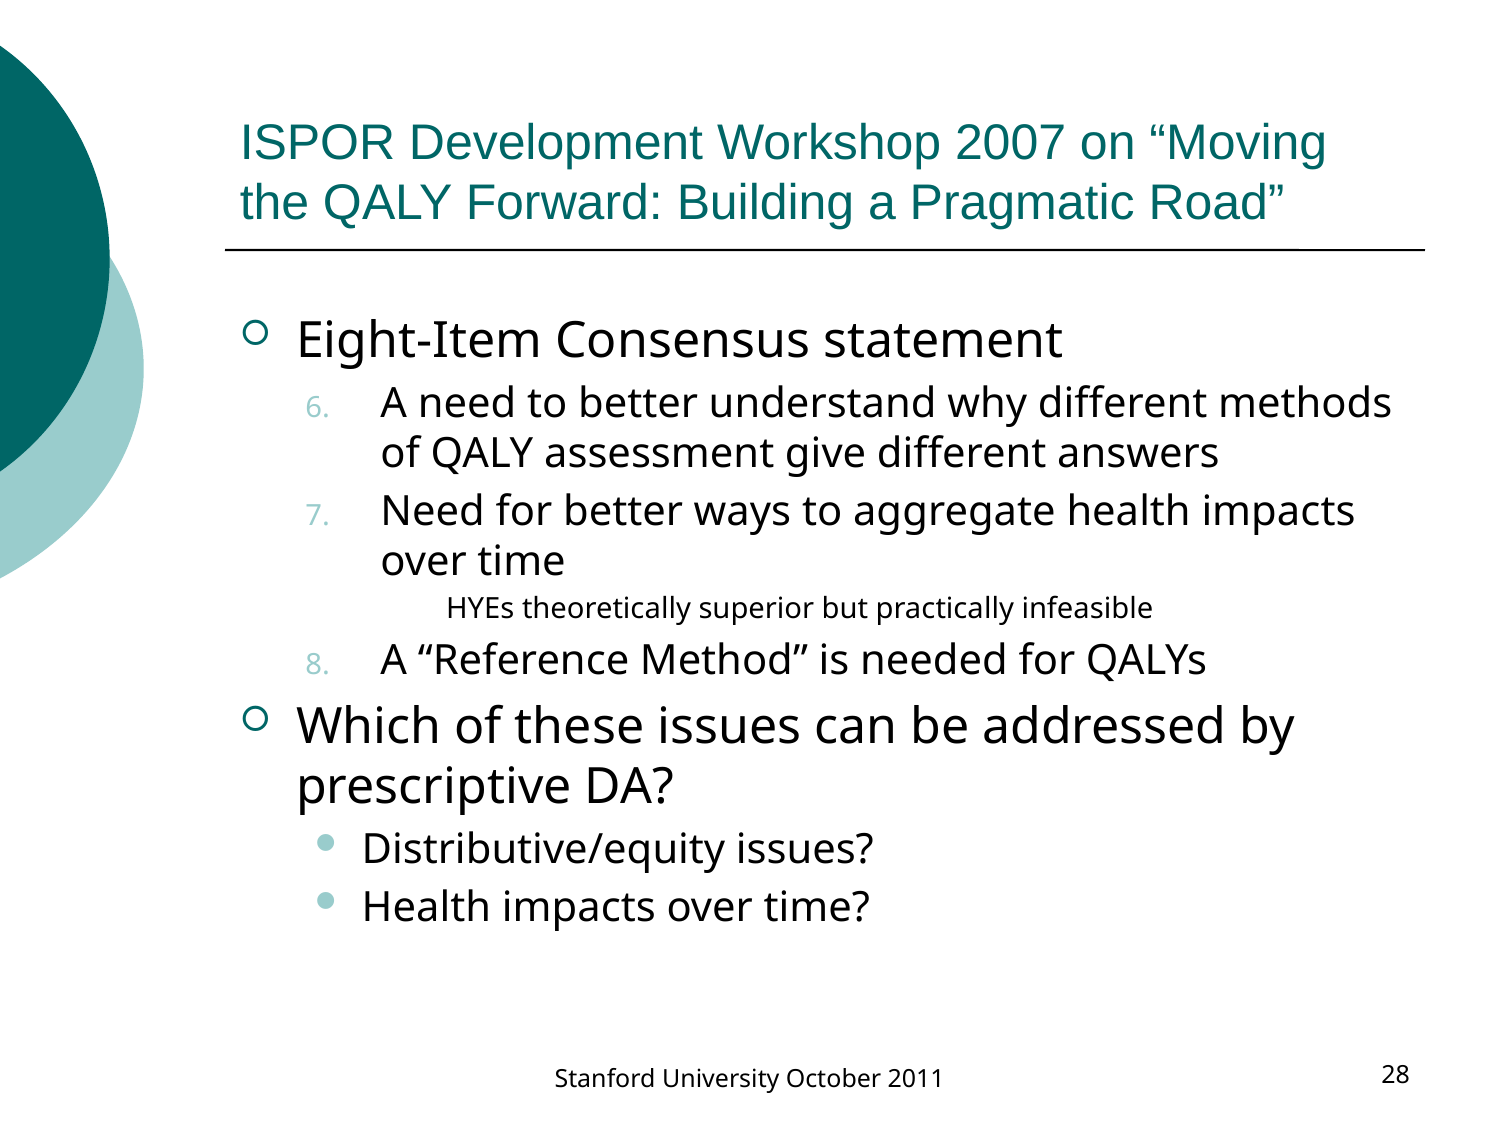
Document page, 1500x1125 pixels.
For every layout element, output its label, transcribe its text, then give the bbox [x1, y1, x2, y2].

list Eight-Item Consensus statement A need to better understand why different methods of QALY assessment give different answers Need for better ways to aggregate health impacts over time HYEs theoretically superior but practically infeasible A “Reference Method” is needed for QALYs Which of these issues can be addressed by prescriptive DA? Distributive/equity issues? Health impacts over time? [224, 299, 1425, 975]
footer Stanford University October 2011 [512, 1025, 988, 1100]
title ISPOR Development Workshop 2007 on “Moving the QALY Forward: Building a Pragmatic Road” [224, 49, 1425, 237]
slide_number 28 [1074, 1025, 1425, 1100]
